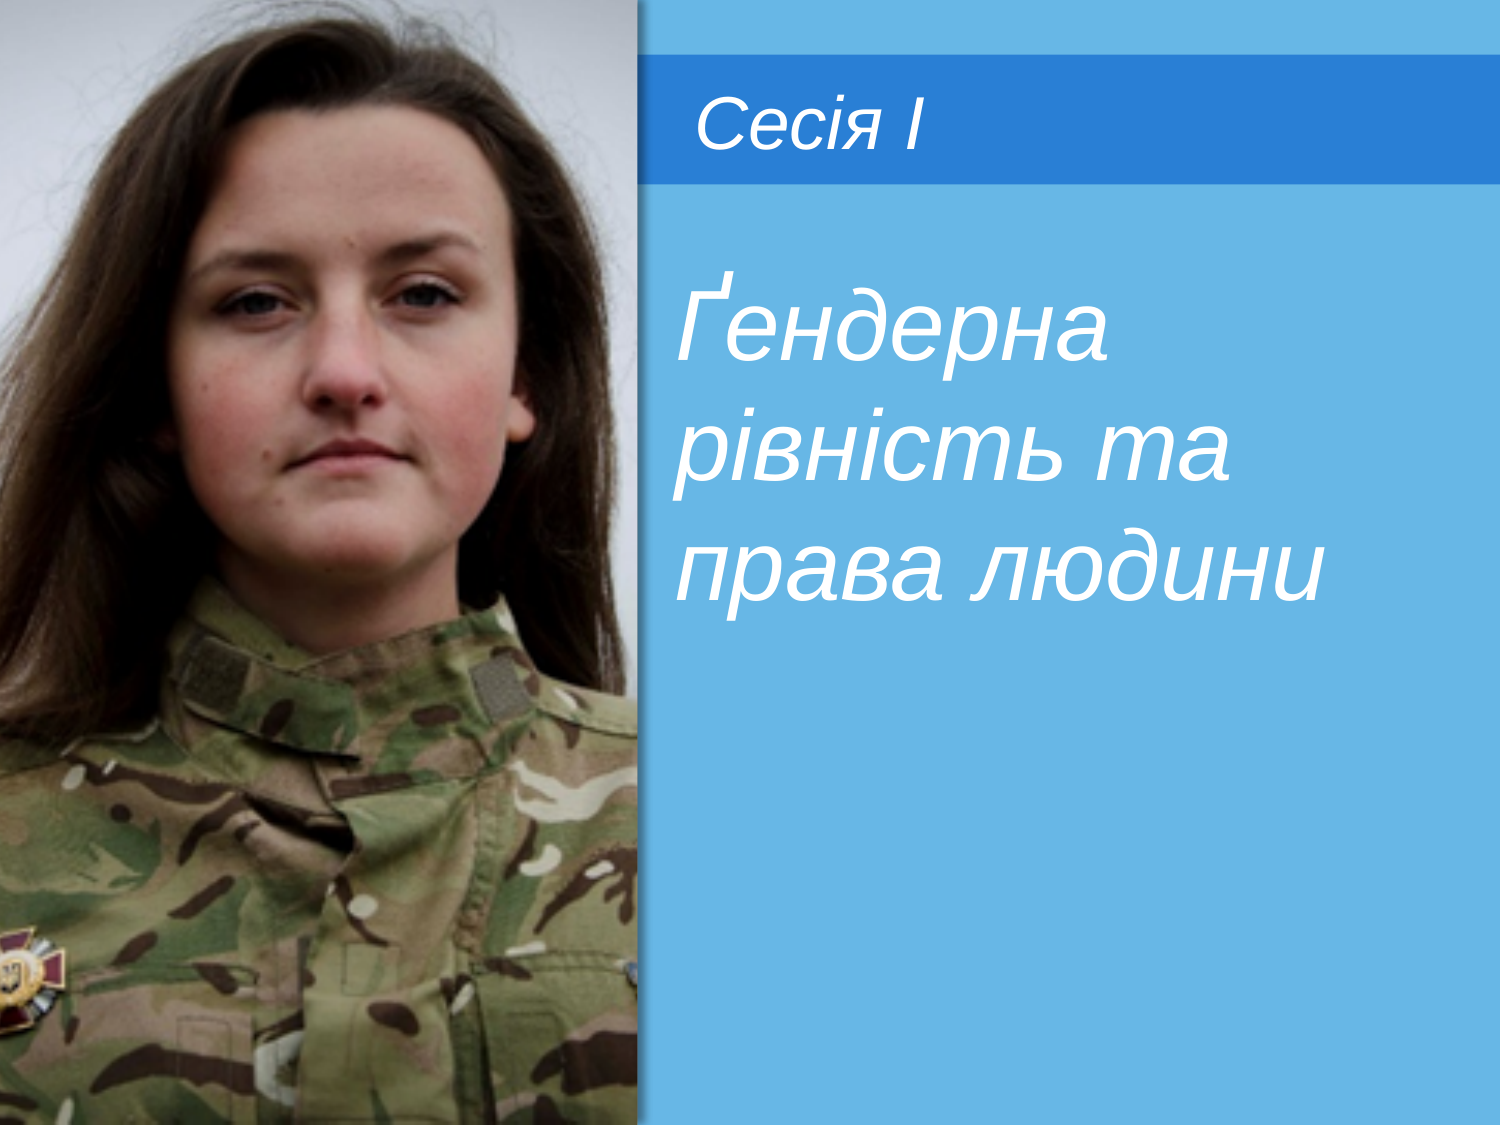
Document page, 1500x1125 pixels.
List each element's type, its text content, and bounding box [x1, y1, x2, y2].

text_box Ґендерна рівність та права людини [674, 260, 1473, 969]
text_box Сесія I [651, 54, 1500, 185]
picture [0, 0, 638, 1125]
